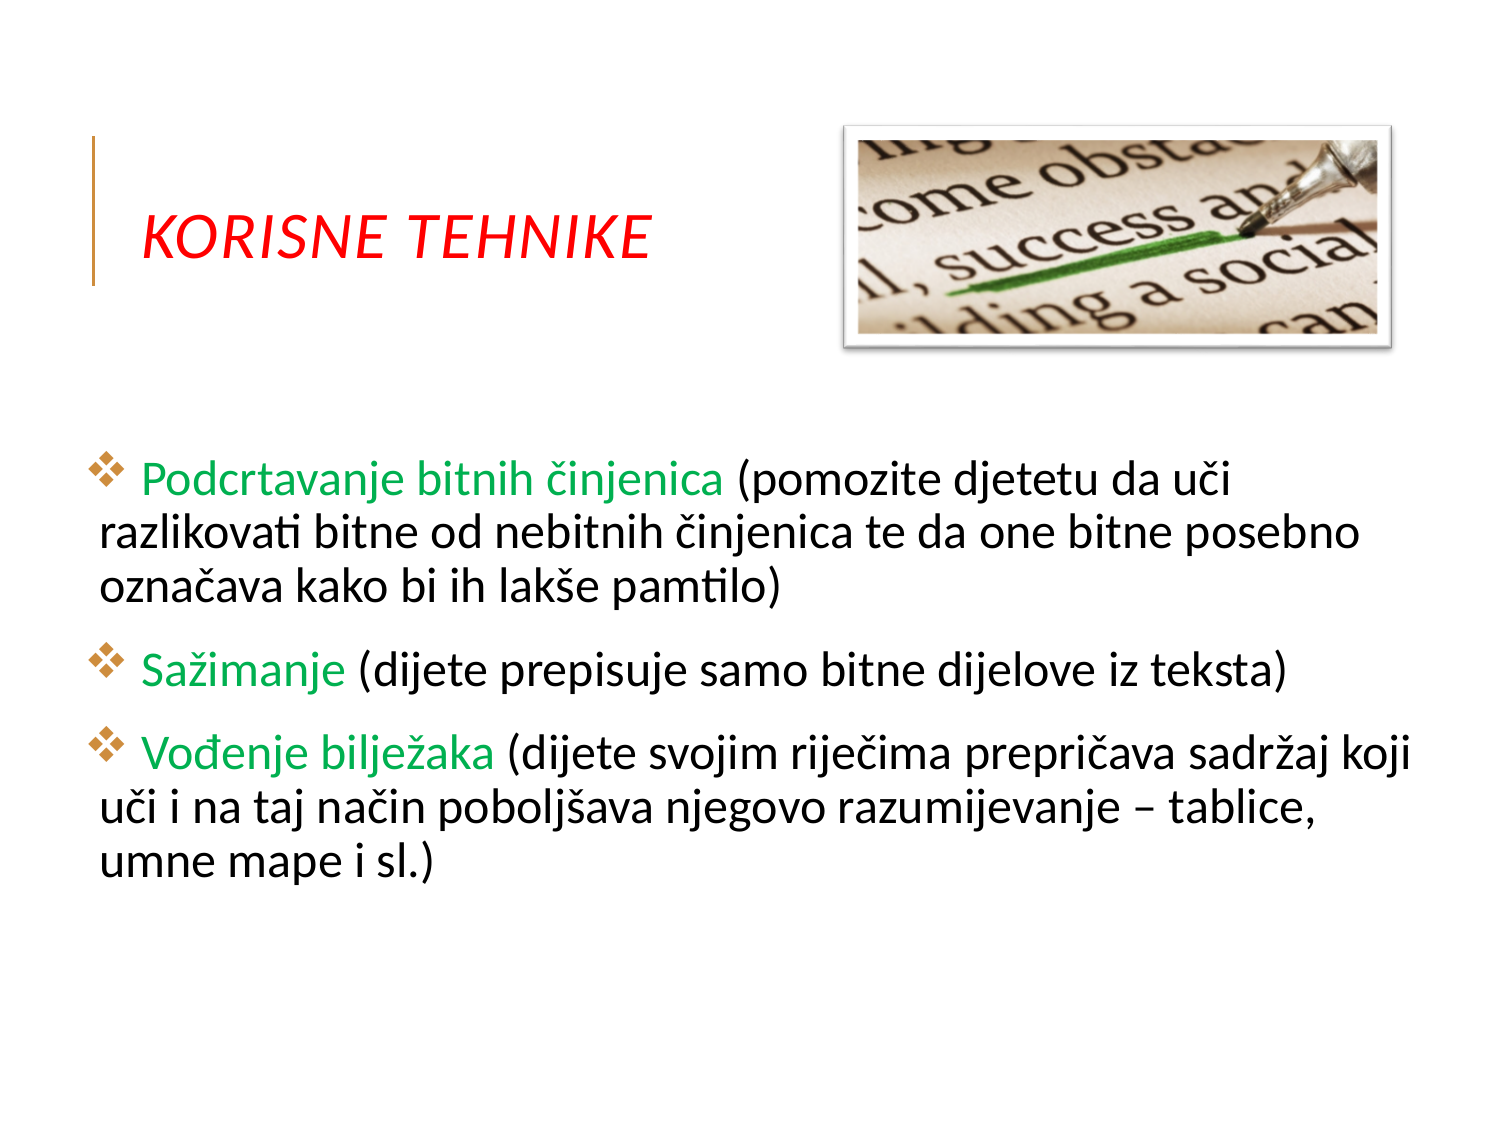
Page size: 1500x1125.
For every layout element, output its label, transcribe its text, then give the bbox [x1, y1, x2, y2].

list Podcrtavanje bitnih činjenica (pomozite djetetu da uči razlikovati bitne od nebitnih činjenica te da one bitne posebno označava kako bi ih lakše pamtilo) Sažimanje (dijete prepisuje samo bitne dijelove iz teksta) Vođenje bilježaka (dijete svojim riječima prepričava sadržaj koji uči i na taj način poboljšava njegovo razumijevanje – tablice, umne mape i sl.) [76, 444, 1447, 1040]
title Korisne tehnike [126, 137, 825, 342]
picture [832, 117, 1403, 362]
